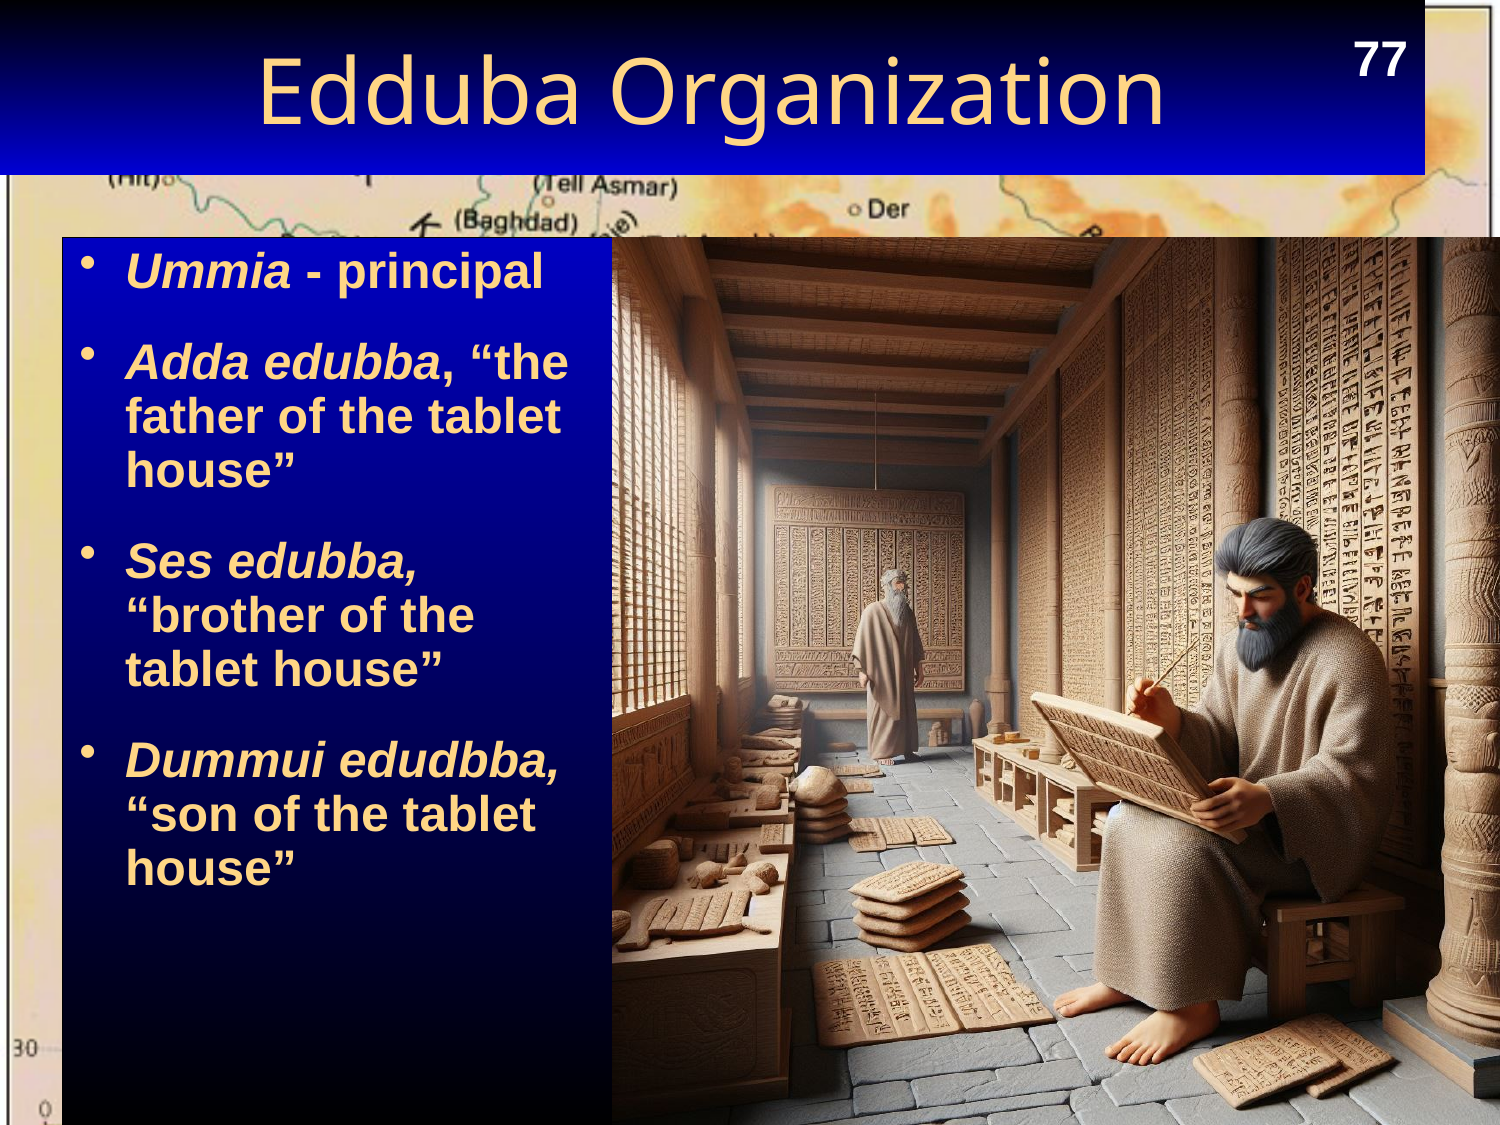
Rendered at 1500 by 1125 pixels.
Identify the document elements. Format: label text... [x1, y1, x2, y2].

title Edduba Organization [0, 0, 1425, 175]
list Ummia - principal Adda edubba, “the father of the tablet house” Ses edubba, “brother of the tablet house” Dummui edudbba, “son of the tablet house” [62, 237, 610, 1125]
text_box 77 [1338, 19, 1424, 94]
picture [0, 0, 1500, 1125]
